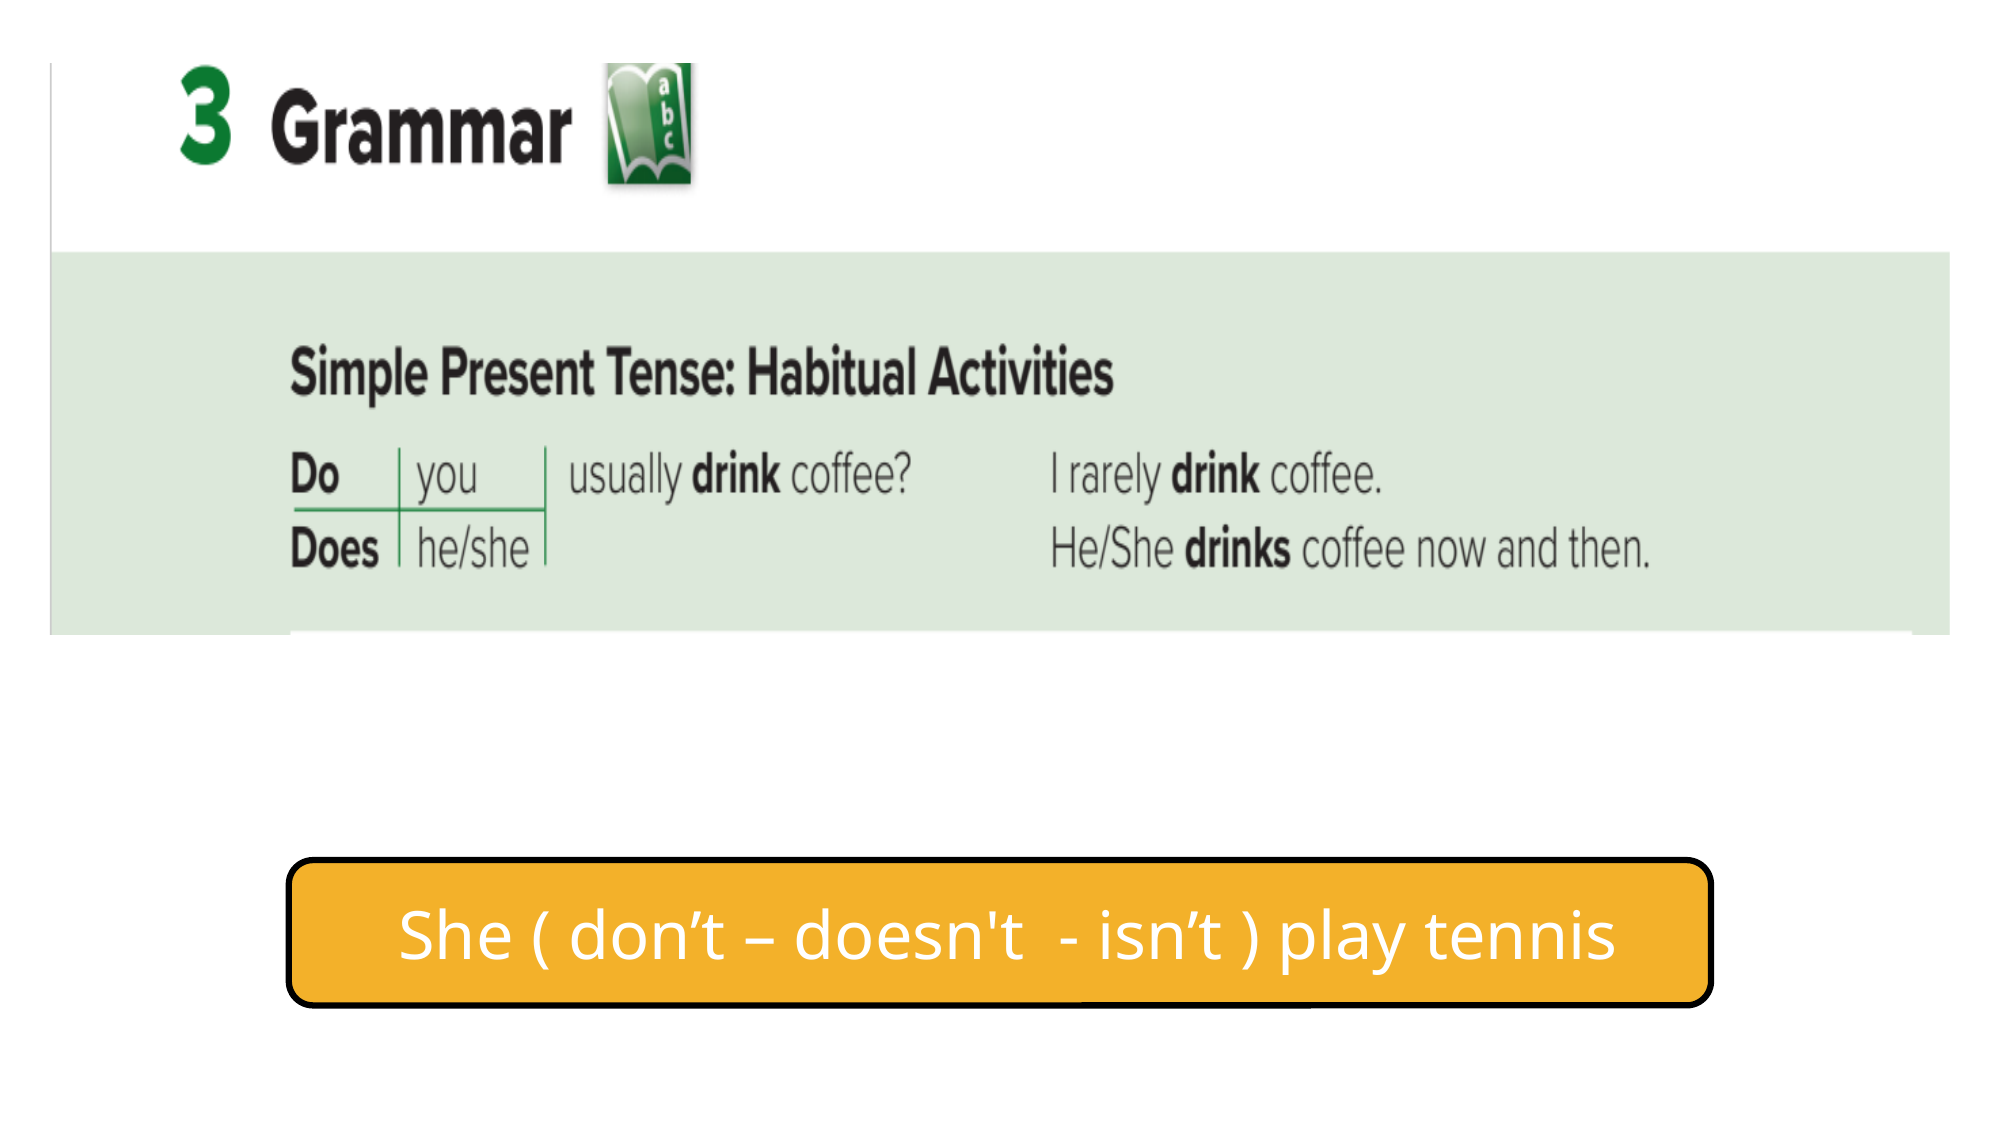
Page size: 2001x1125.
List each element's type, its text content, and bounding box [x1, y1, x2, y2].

text_box She ( don’t – doesn't - isn’t ) play tennis [287, 859, 1713, 1007]
picture [49, 63, 1950, 635]
